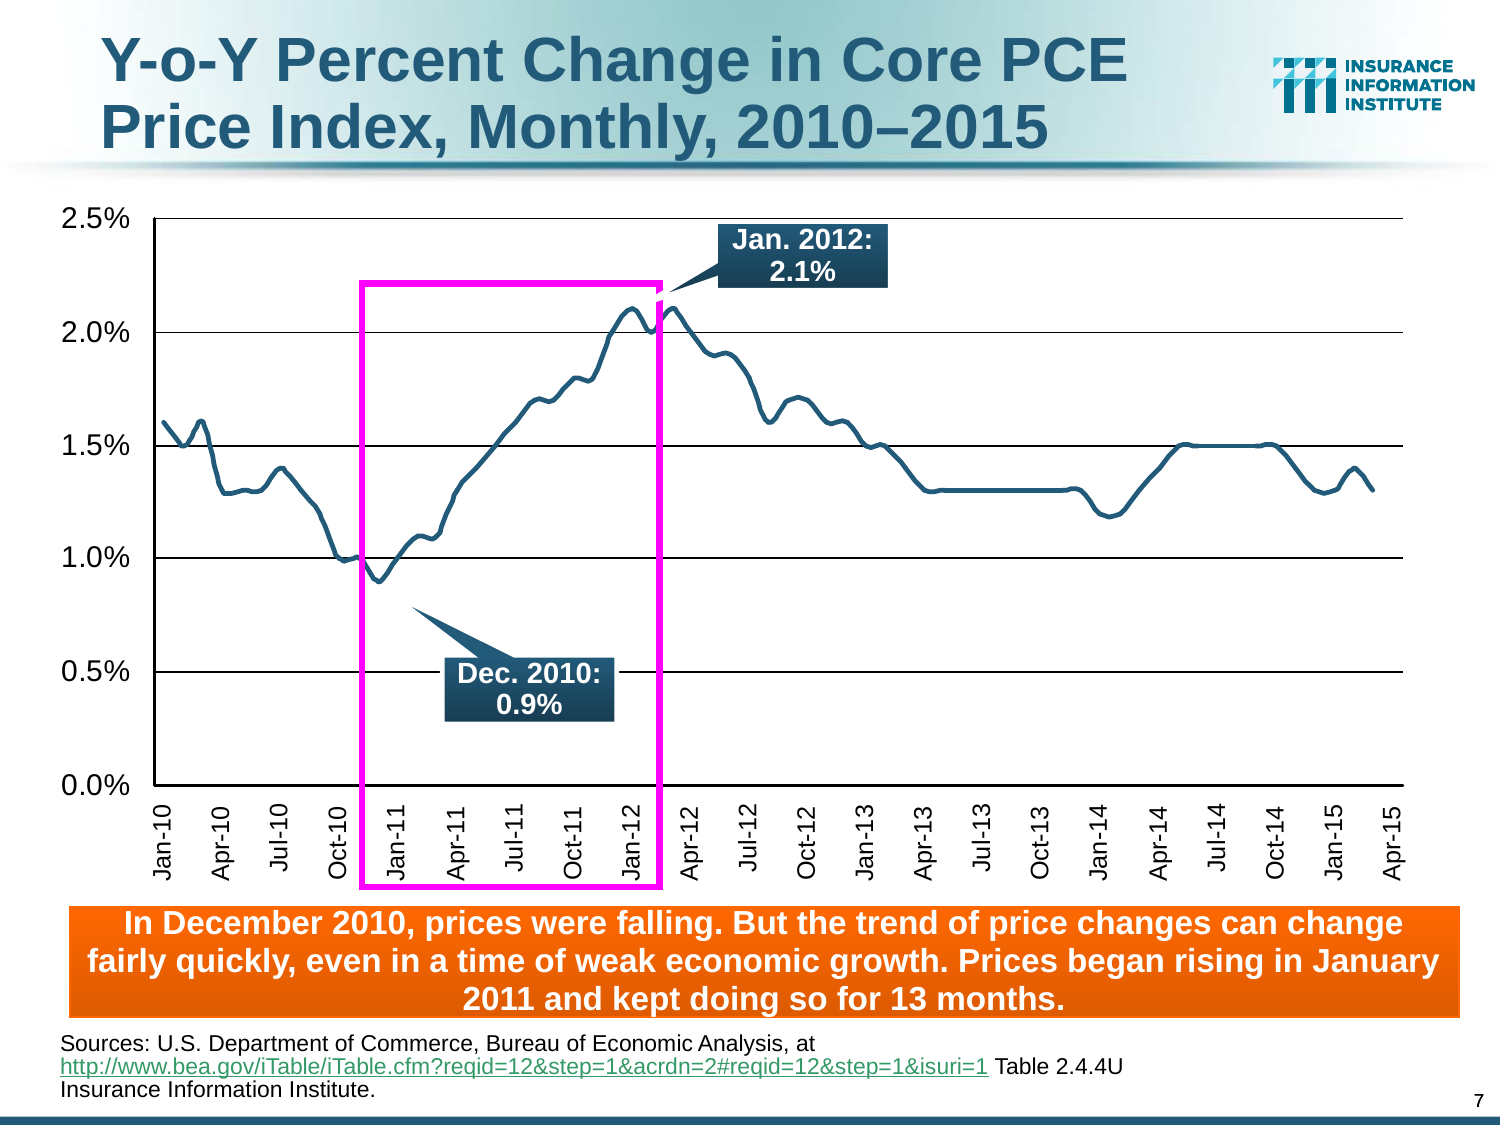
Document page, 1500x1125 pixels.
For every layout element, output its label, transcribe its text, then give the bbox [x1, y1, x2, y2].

title Y-o-Y Percent Change in Core PCE Price Index, Monthly, 2010–2015 [92, 23, 1259, 166]
picture [0, 0, 1500, 189]
slide_number 7 [1410, 1091, 1485, 1112]
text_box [48, 182, 1432, 909]
text_box In December 2010, prices were falling. But the trend of price changes can change fairly quickly, even in a time of weak economic growth. Prices began rising in January 2011 and kept doing so for 13 months. [70, 906, 1459, 1018]
text_box Sources: U.S. Department of Commerce, Bureau of Economic Analysis, at http://www.bea.gov/iTable/iTable.cfm?reqid=12&step=1&acrdn=2#reqid=12&step=1&isuri=1 Table 2.4.4U Insurance Information Institute. [0, 1032, 1432, 1125]
